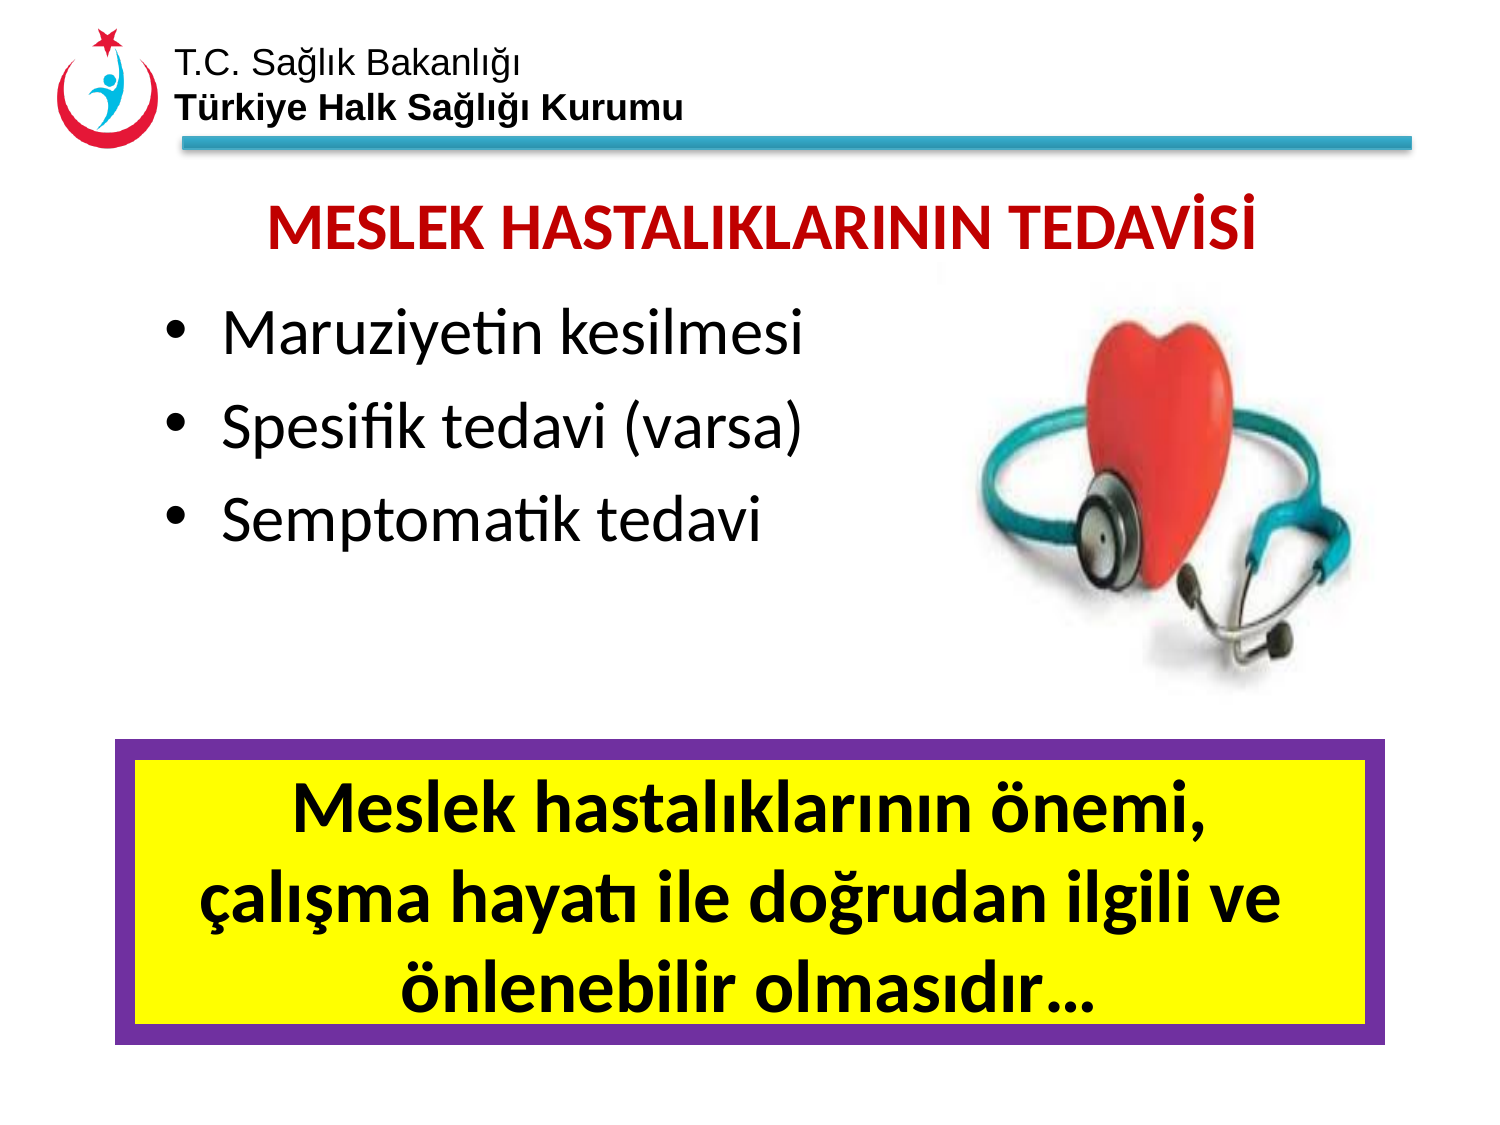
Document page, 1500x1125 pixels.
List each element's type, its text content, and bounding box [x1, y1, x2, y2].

text_box Meslek hastalıklarının önemi, çalışma hayatı ile doğrudan ilgili ve önlenebilir olmasıdır… [125, 749, 1375, 1035]
picture [43, 23, 175, 161]
picture [937, 262, 1398, 764]
text_box MESLEK HASTALIKLARININ TEDAVİSİ [124, 174, 1400, 325]
text_box Maruziyetin kesilmesi Spesifik tedavi (varsa) Semptomatik tedavi [149, 187, 1425, 975]
